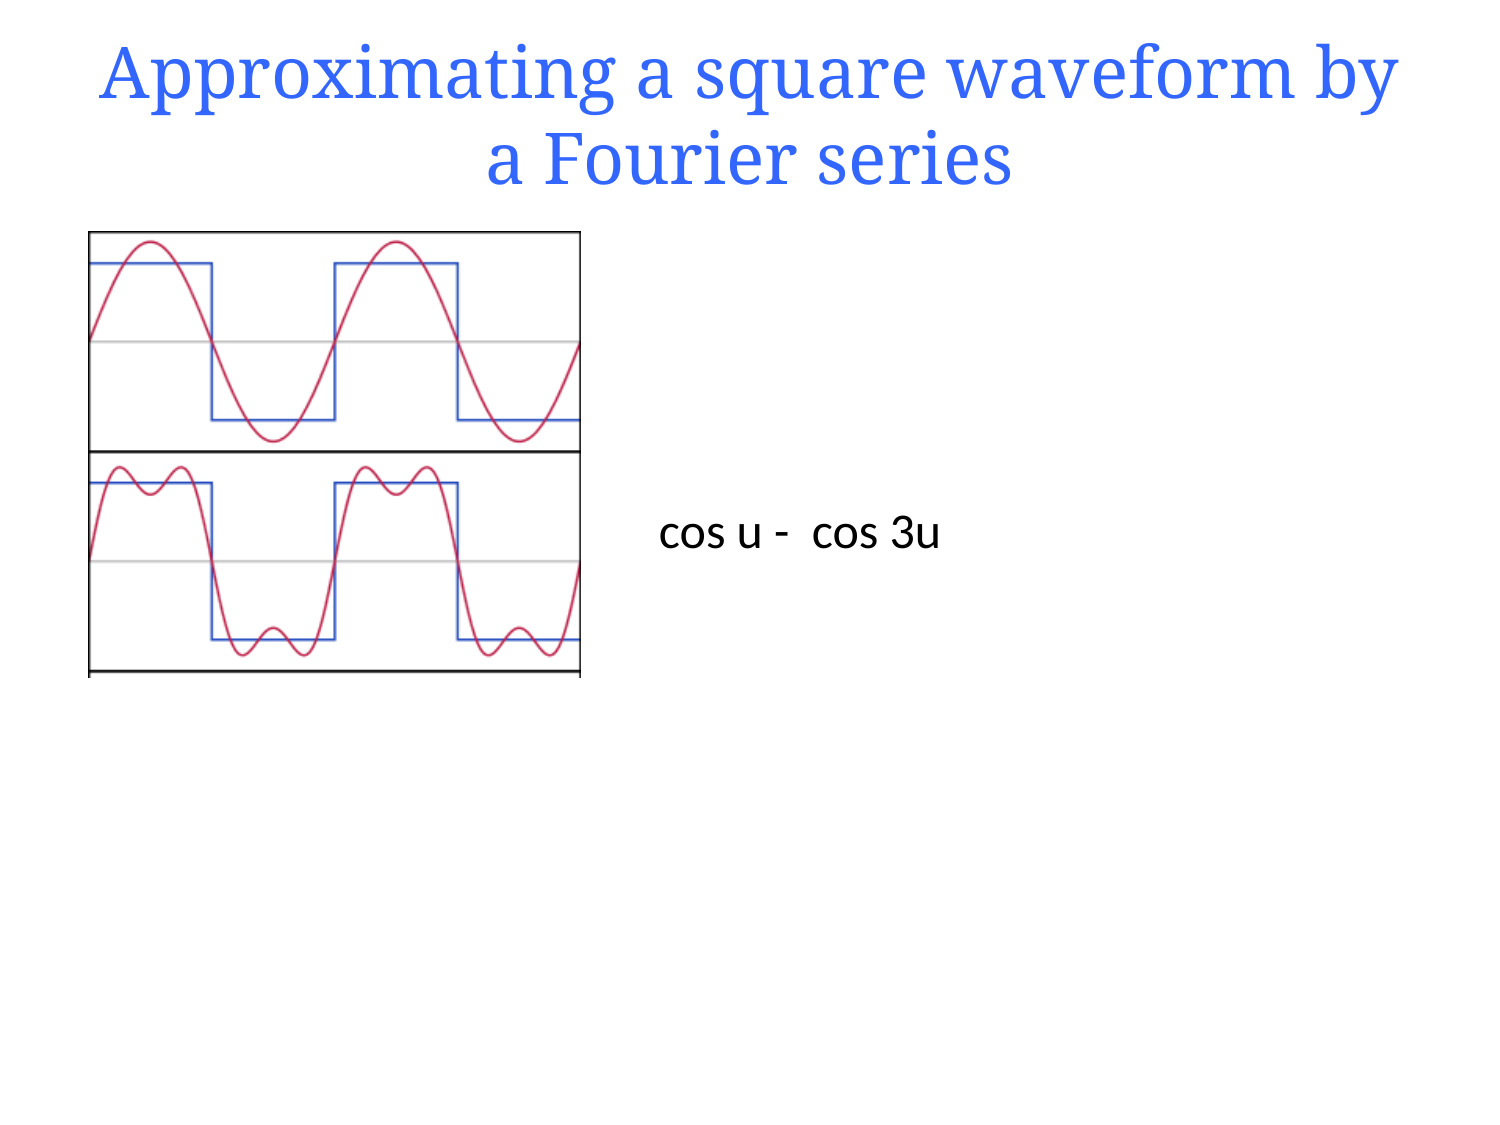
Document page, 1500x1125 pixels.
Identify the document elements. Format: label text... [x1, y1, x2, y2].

title Approximating a square waveform by a Fourier series [75, 19, 1425, 207]
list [88, 231, 581, 678]
